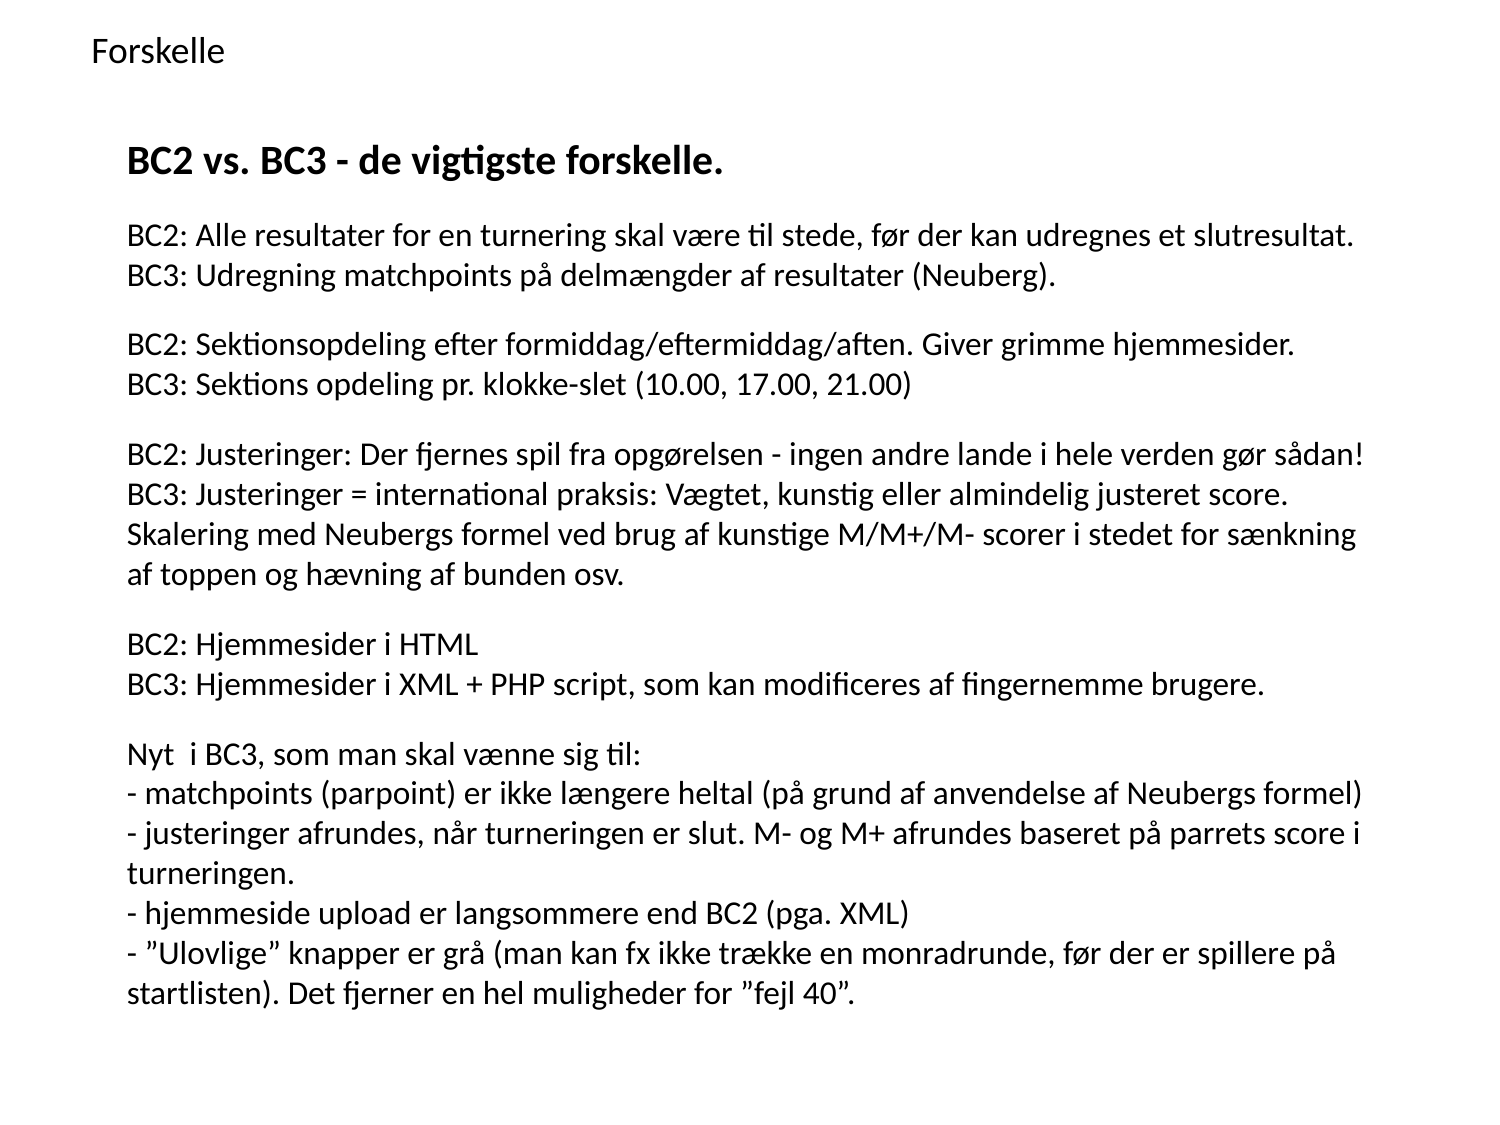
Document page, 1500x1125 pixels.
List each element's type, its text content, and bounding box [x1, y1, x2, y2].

text_box BC2 vs. BC3 - de vigtigste forskelle. BC2: Alle resultater for en turnering skal være til stede, før der kan udregnes et slutresultat. BC3: Udregning matchpoints på delmængder af resultater (Neuberg). BC2: Sektionsopdeling efter formiddag/eftermiddag/aften. Giver grimme hjemmesider. BC3: Sektions opdeling pr. klokke-slet (10.00, 17.00, 21.00) BC2: Justeringer: Der fjernes spil fra opgørelsen - ingen andre lande i hele verden gør sådan! BC3: Justeringer = international praksis: Vægtet, kunstig eller almindelig justeret score. Skalering med Neubergs formel ved brug af kunstige M/M+/M- scorer i stedet for sænkning af toppen og hævning af bunden osv. BC2: Hjemmesider i HTML BC3: Hjemmesider i XML + PHP script, som kan modificeres af fingernemme brugere. Nyt i BC3, som man skal vænne sig til: - matchpoints (parpoint) er ikke længere heltal (på grund af anvendelse af Neubergs formel) - justeringer afrundes, når turneringen er slut. M- og M+ afrundes baseret på parrets score i turneringen. - hjemmeside upload er langsommere end BC2 (pga. XML) - ”Ulovlige” knapper er grå (man kan fx ikke trække en monradrunde, før der er spillere på startlisten). Det fjerner en hel muligheder for ”fejl 40”. [112, 125, 1388, 1019]
text_box Forskelle [76, 19, 1412, 79]
